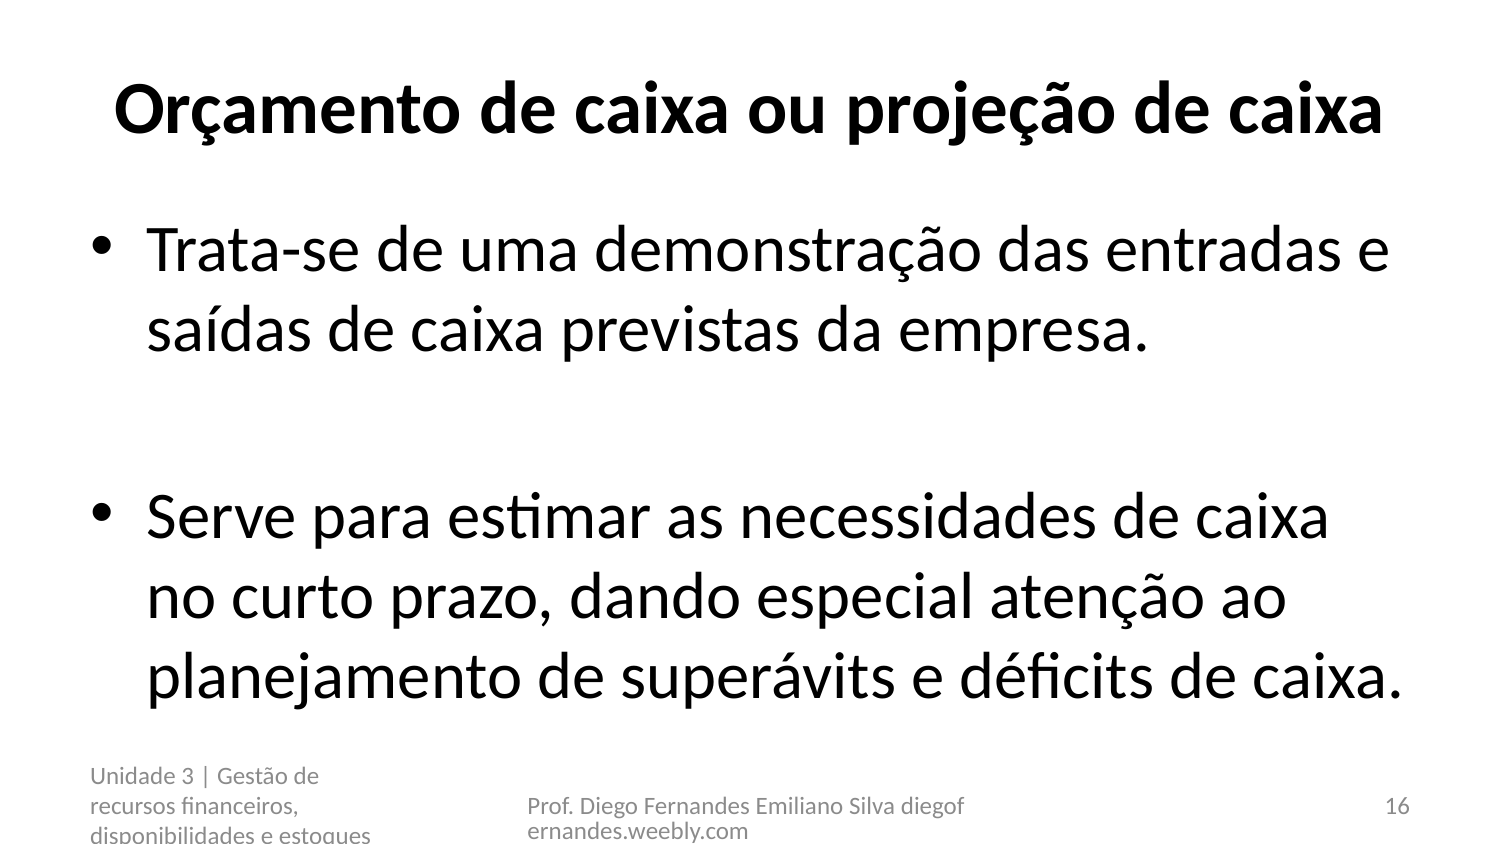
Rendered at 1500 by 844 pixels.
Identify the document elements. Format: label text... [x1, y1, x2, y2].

list Trata-se de uma demonstração das entradas e saídas de caixa previstas da empresa. Serve para estimar as necessidades de caixa no curto prazo, dando especial atenção ao planejamento de superávits e déficits de caixa. [75, 196, 1425, 754]
slide_number 16 [1074, 782, 1425, 827]
footer Prof. Diego Fernandes Emiliano Silva diegofernandes.weebly.com [512, 782, 988, 827]
title Orçamento de caixa ou projeção de caixa [75, 33, 1425, 175]
slide_number Unidade 3 | Gestão de recursos financeiros, disponibilidades e estoques [75, 782, 425, 827]
